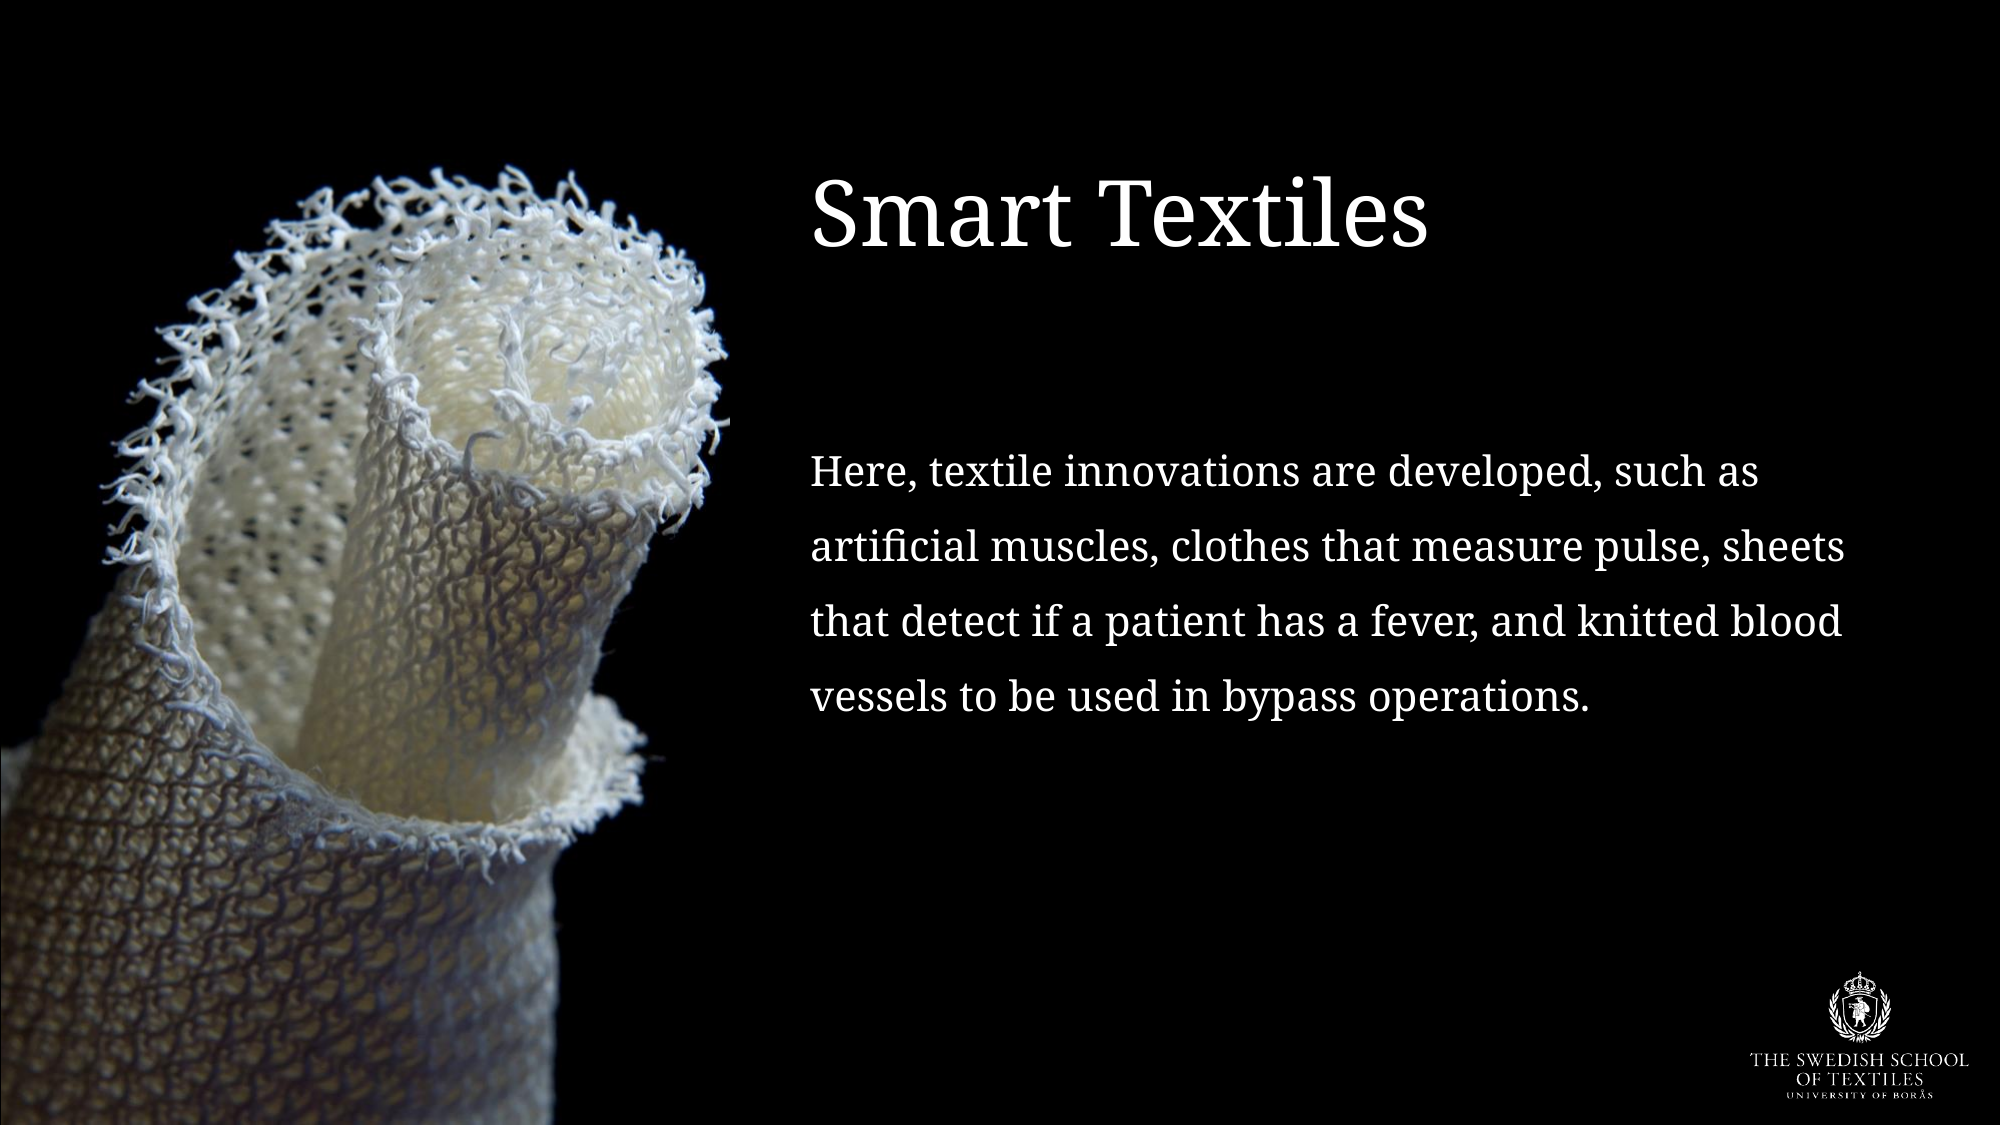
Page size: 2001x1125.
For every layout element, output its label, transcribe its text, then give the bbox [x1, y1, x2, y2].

picture [1, 0, 730, 1125]
picture [1750, 971, 1969, 1099]
list Here, textile innovations are developed, such as artificial muscles, clothes that measure pulse, sheets that detect if a patient has a fever, and knitted blood vessels to be used in bypass operations. [795, 412, 1918, 944]
title Smart Textiles [795, 91, 1918, 328]
